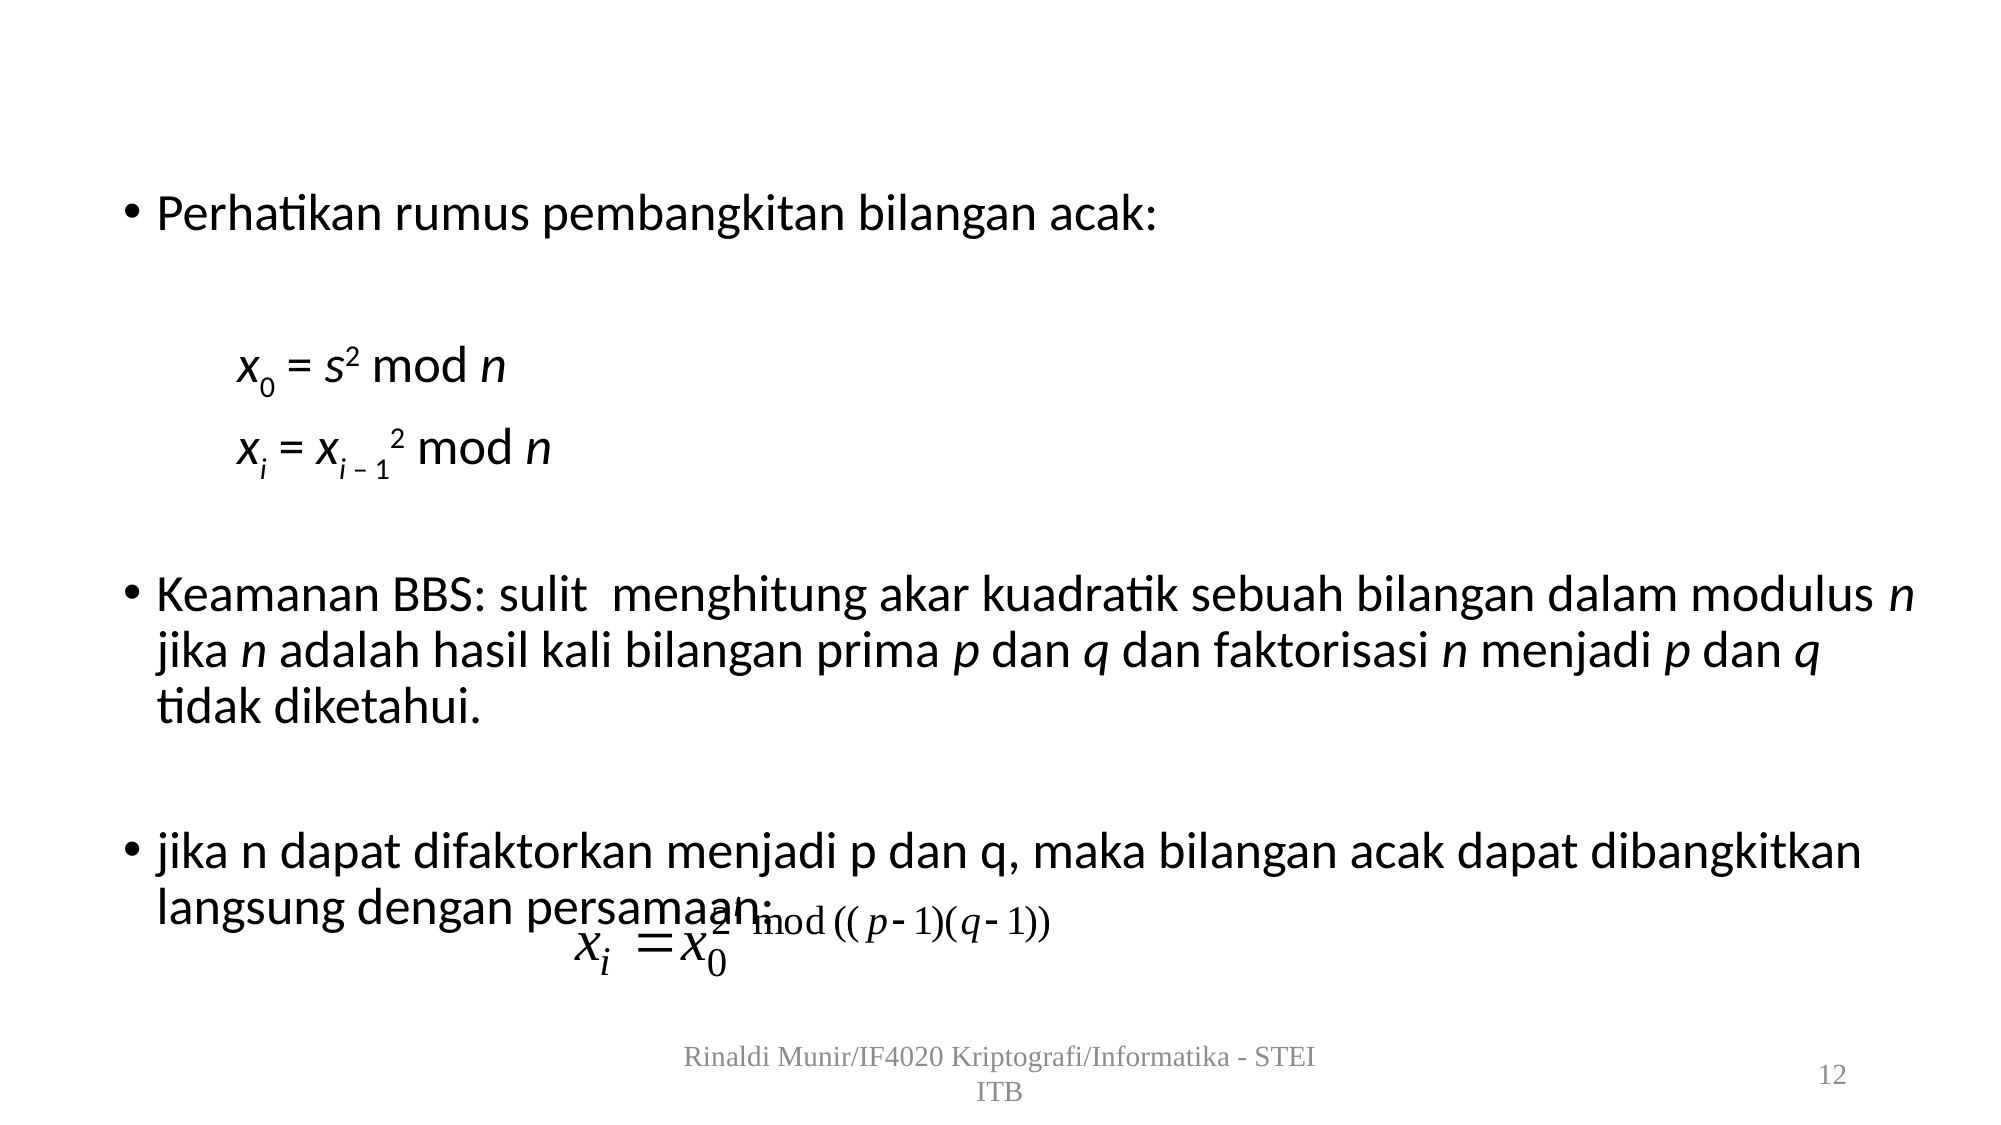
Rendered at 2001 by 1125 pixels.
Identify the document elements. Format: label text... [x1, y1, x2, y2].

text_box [561, 878, 1064, 990]
list Perhatikan rumus pembangkitan bilangan acak: x0 = s2 mod n xi = xi – 12 mod n Keamanan BBS: sulit menghitung akar kuadratik sebuah bilangan dalam modulus n jika n adalah hasil kali bilangan prima p dan q dan faktorisasi n menjadi p dan q tidak diketahui. jika n dapat difaktorkan menjadi p dan q, maka bilangan acak dapat dibangkitkan langsung dengan persamaan: [108, 109, 1946, 1019]
footer Rinaldi Munir/IF4020 Kriptografi/Informatika - STEI ITB [662, 1042, 1338, 1103]
slide_number 12 [1412, 1042, 1863, 1103]
